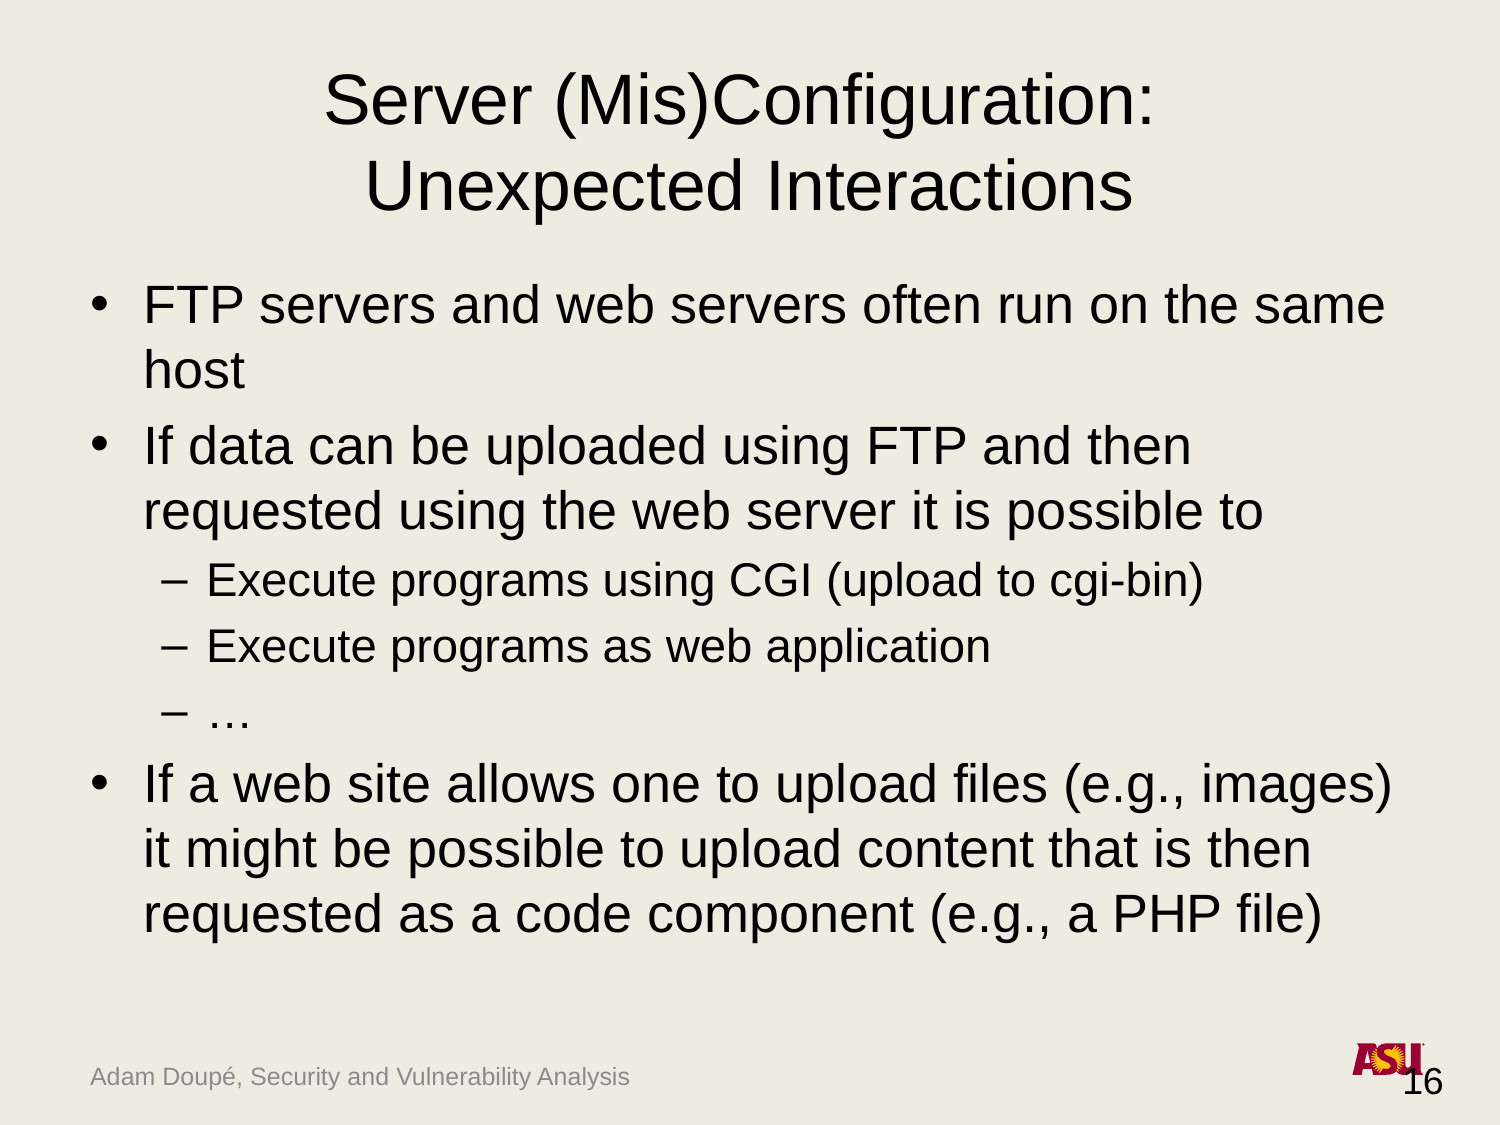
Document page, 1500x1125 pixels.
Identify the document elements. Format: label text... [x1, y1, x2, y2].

title Server (Mis)Configuration: Unexpected Interactions [75, 45, 1425, 233]
slide_number 16 [1387, 1050, 1500, 1125]
list FTP servers and web servers often run on the same host If data can be uploaded using FTP and then requested using the web server it is possible to Execute programs using CGI (upload to cgi-bin) Execute programs as web application … If a web site allows one to upload files (e.g., images) it might be possible to upload content that is then requested as a code component (e.g., a PHP file) [75, 262, 1425, 1005]
